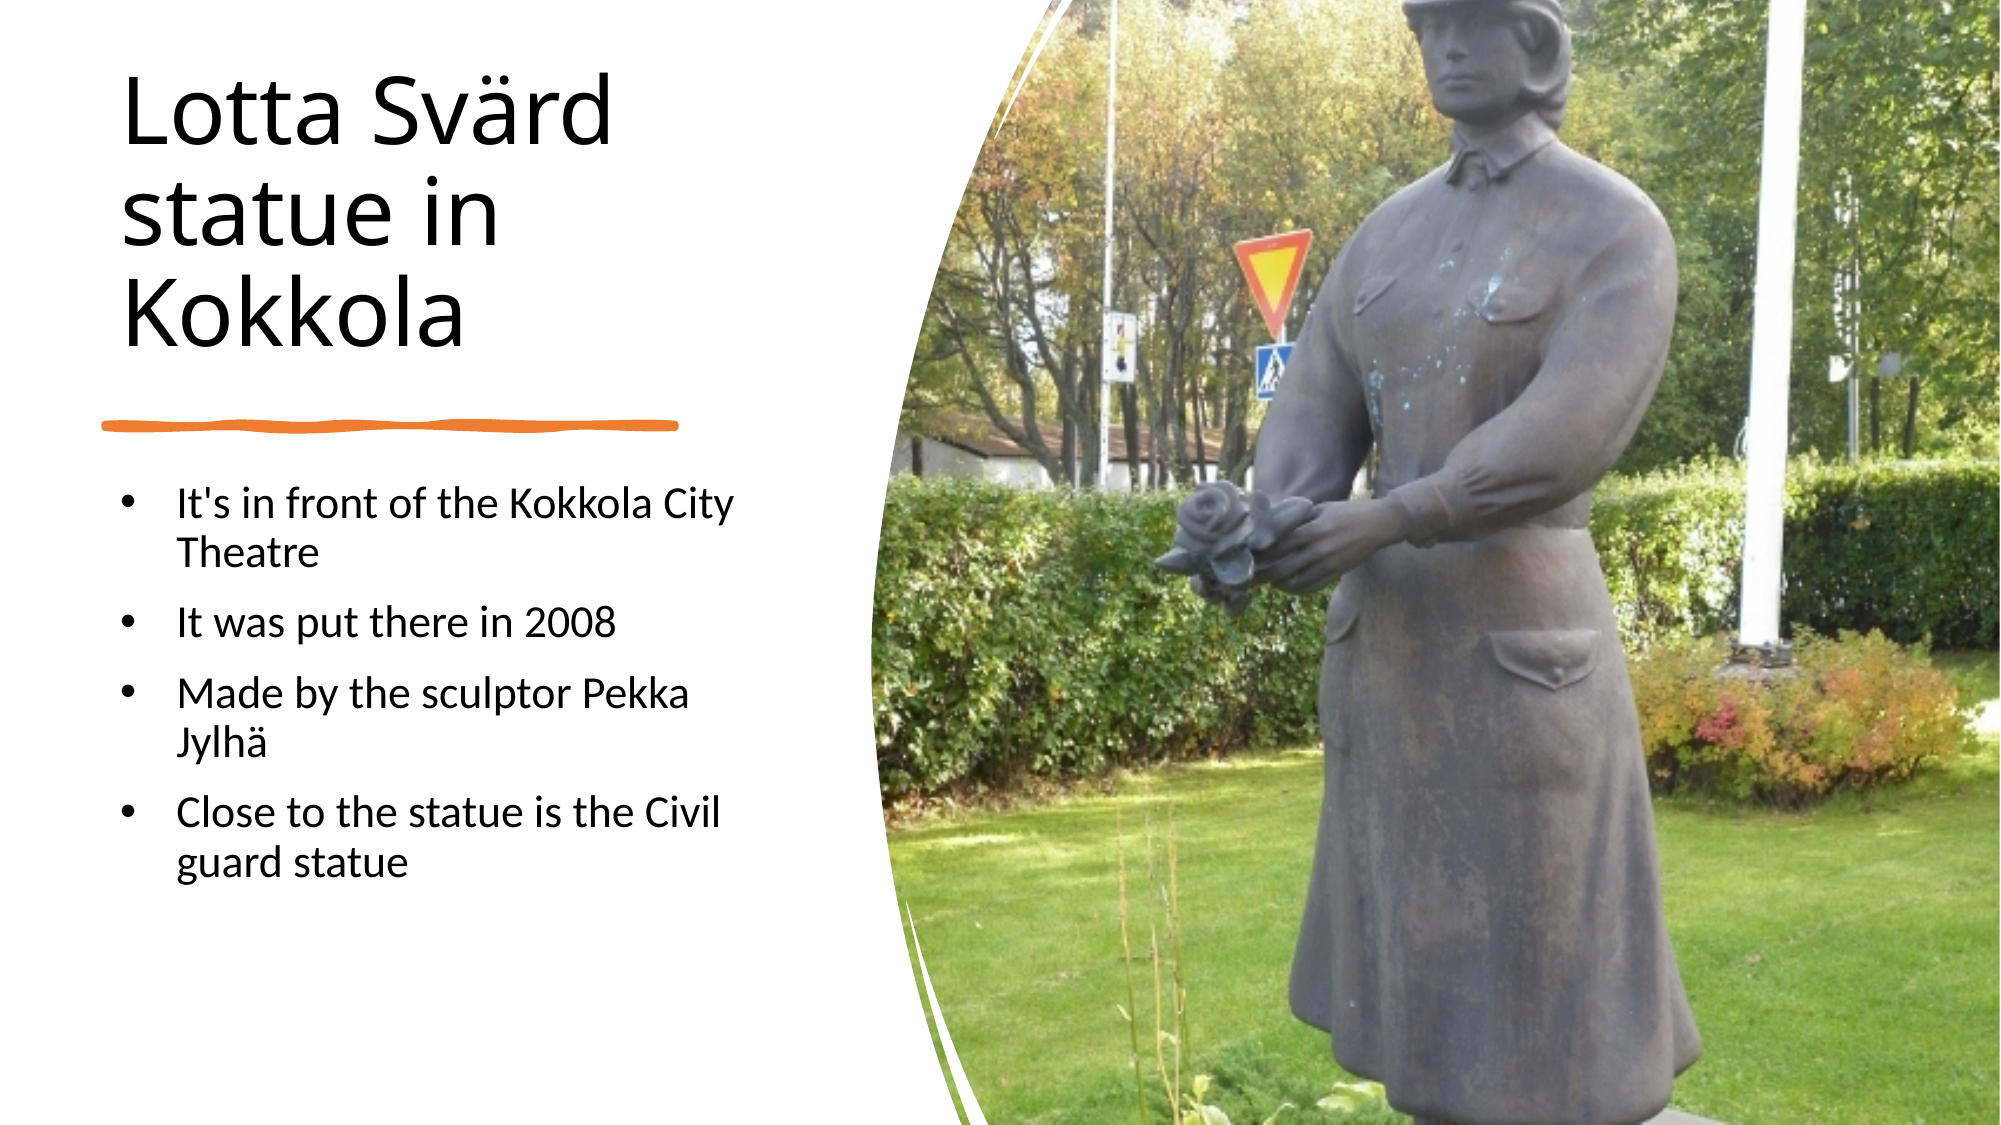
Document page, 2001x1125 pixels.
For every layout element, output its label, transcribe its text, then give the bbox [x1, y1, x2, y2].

text_box [0, 0, 871, 1125]
picture [871, 0, 2000, 1125]
list It's in front of the Kokkola City Theatre It was put there in 2008 Made by the sculptor Pekka Jylhä Close to the statue is the Civil guard statue [105, 471, 802, 1016]
text_box [103, 421, 676, 431]
title Lotta Svärd statue in Kokkola [105, 53, 822, 375]
